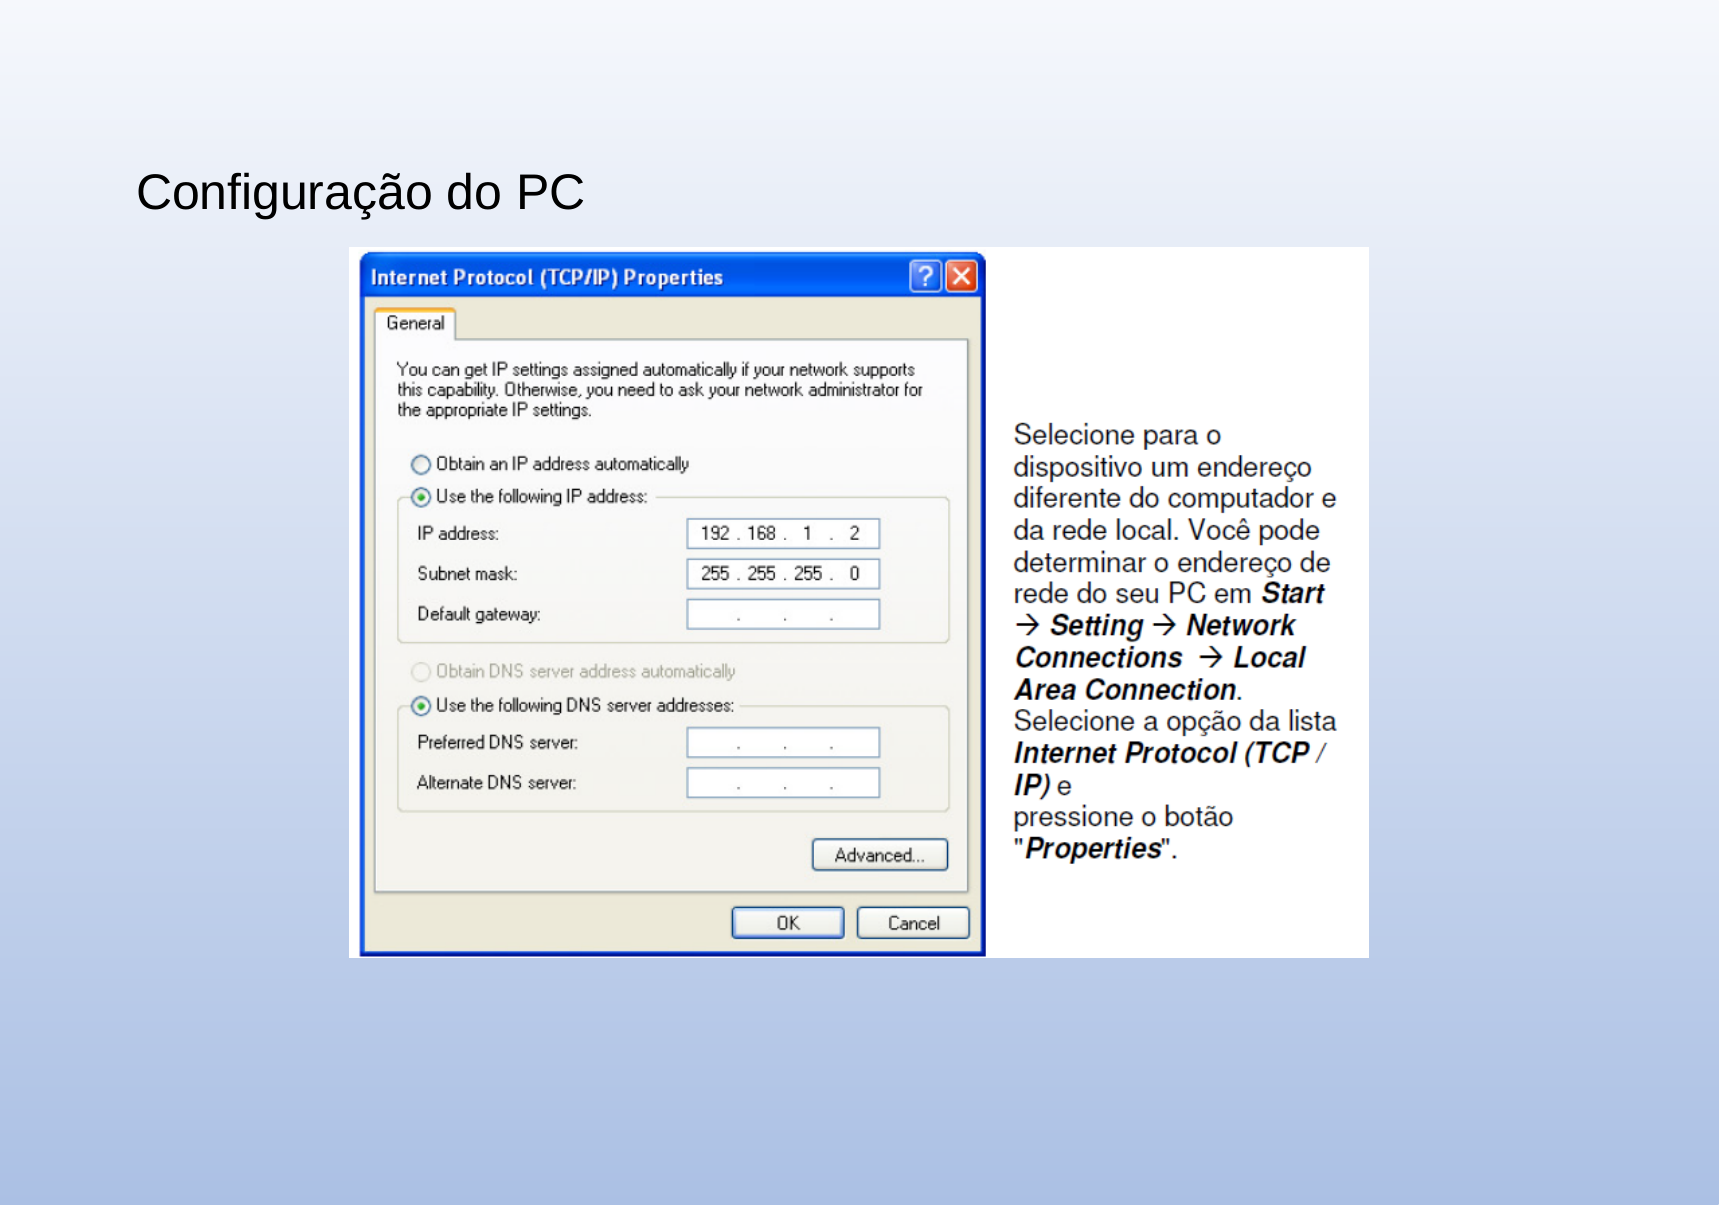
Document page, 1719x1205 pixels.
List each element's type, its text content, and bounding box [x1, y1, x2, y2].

text_box Configuração do PC [121, 152, 1627, 227]
picture [349, 247, 1369, 958]
